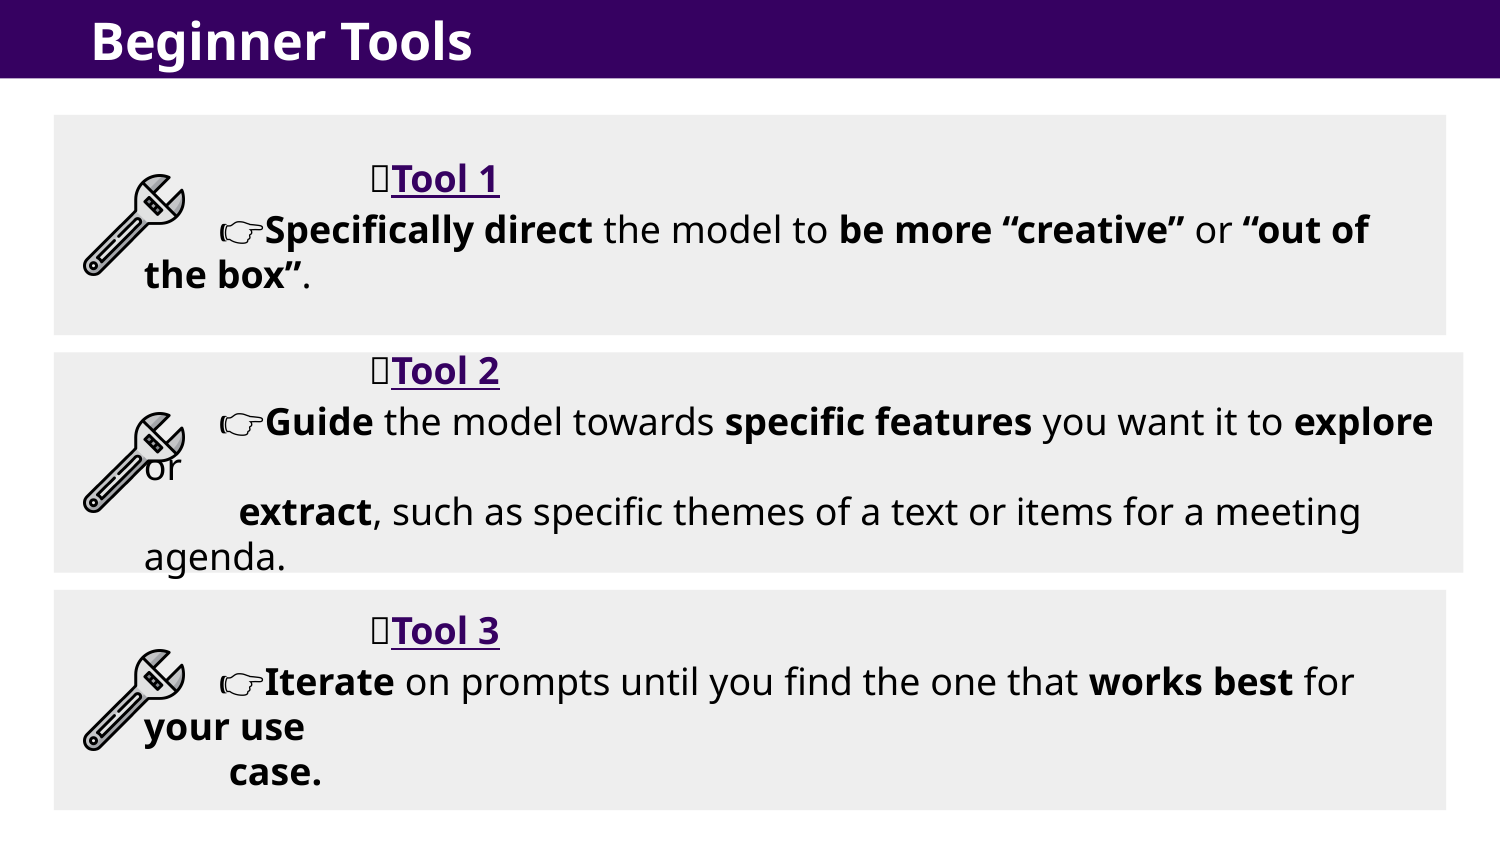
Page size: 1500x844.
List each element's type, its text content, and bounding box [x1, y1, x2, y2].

text_box Beginner Tools [0, 0, 1500, 79]
text_box 🔗Tool 2 👉🏿Guide the model towards specific features you want it to explore or extract, such as specific themes of a text or items for a meeting agenda. [53, 352, 1464, 573]
picture [83, 649, 185, 751]
picture [83, 412, 185, 513]
picture [83, 174, 185, 276]
text_box 🔗Tool 1 👉🏿Specifically direct the model to be more “creative” or “out of the box”. [53, 114, 1447, 336]
text_box 🔗Tool 3 👉🏿Iterate on prompts until you find the one that works best for your use case. [53, 589, 1447, 811]
